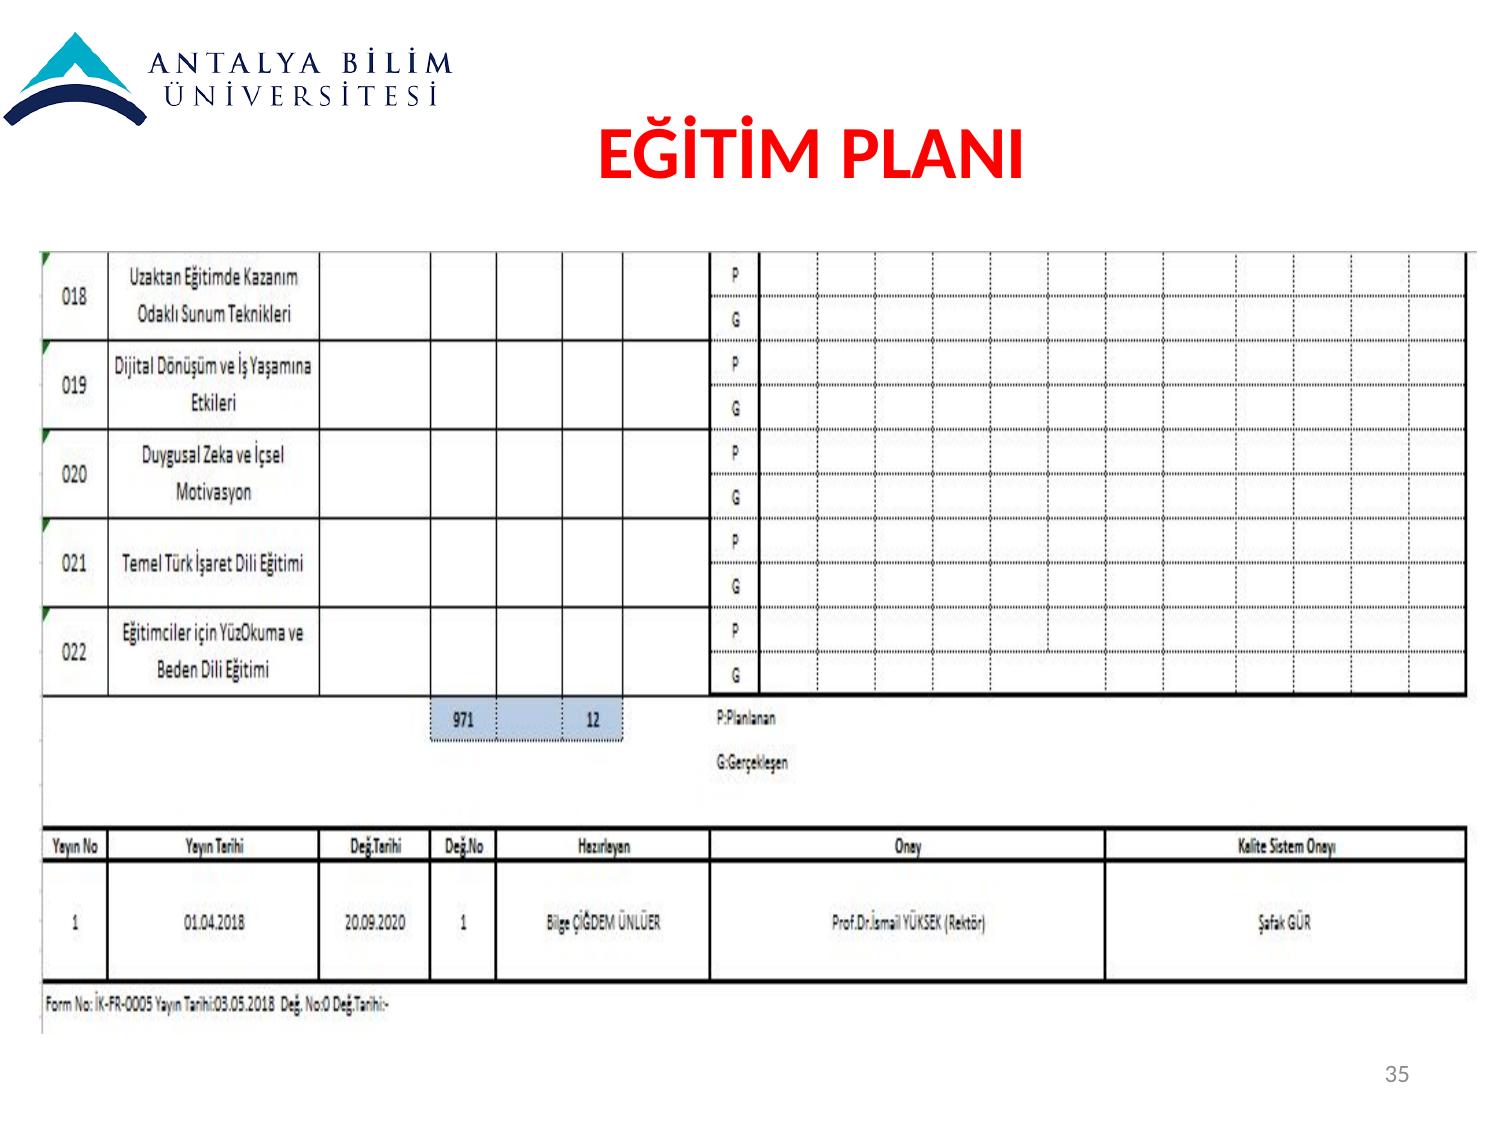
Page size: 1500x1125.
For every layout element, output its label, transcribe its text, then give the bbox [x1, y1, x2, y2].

picture [3, 30, 453, 126]
picture [38, 250, 1477, 1035]
text_box EĞİTİM PLANI [239, 95, 1386, 201]
slide_number 35 [1074, 1044, 1425, 1103]
